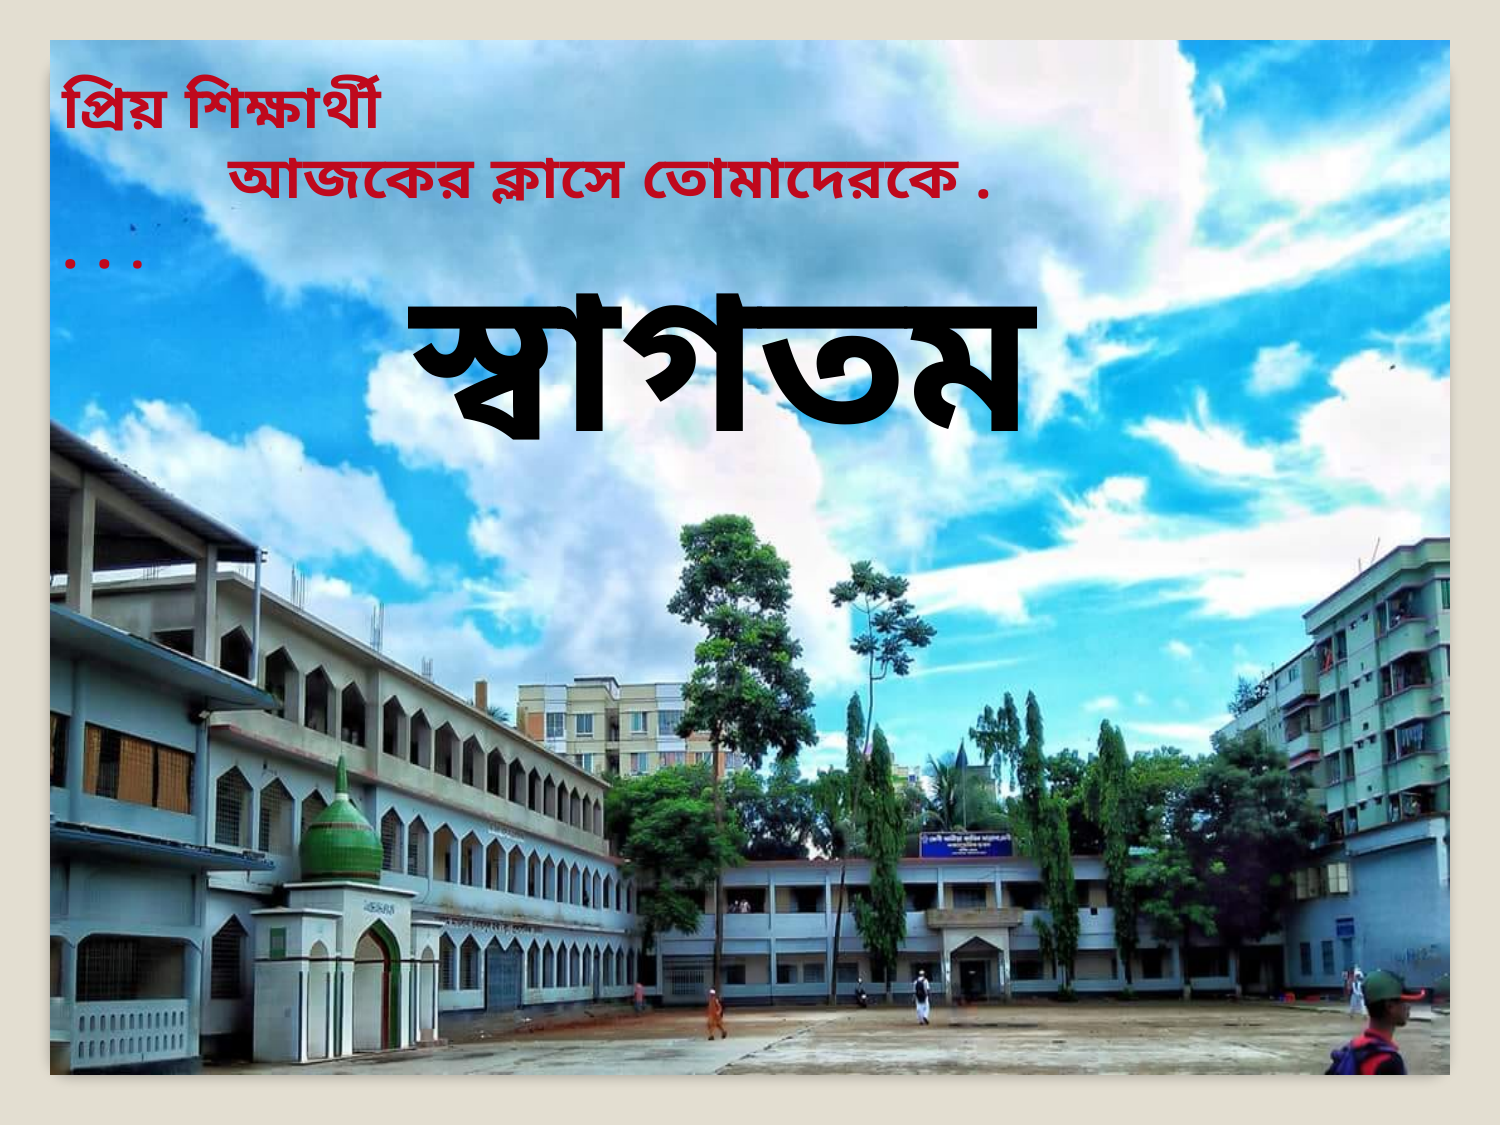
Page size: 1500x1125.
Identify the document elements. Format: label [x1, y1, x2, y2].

picture [49, 40, 1451, 1076]
